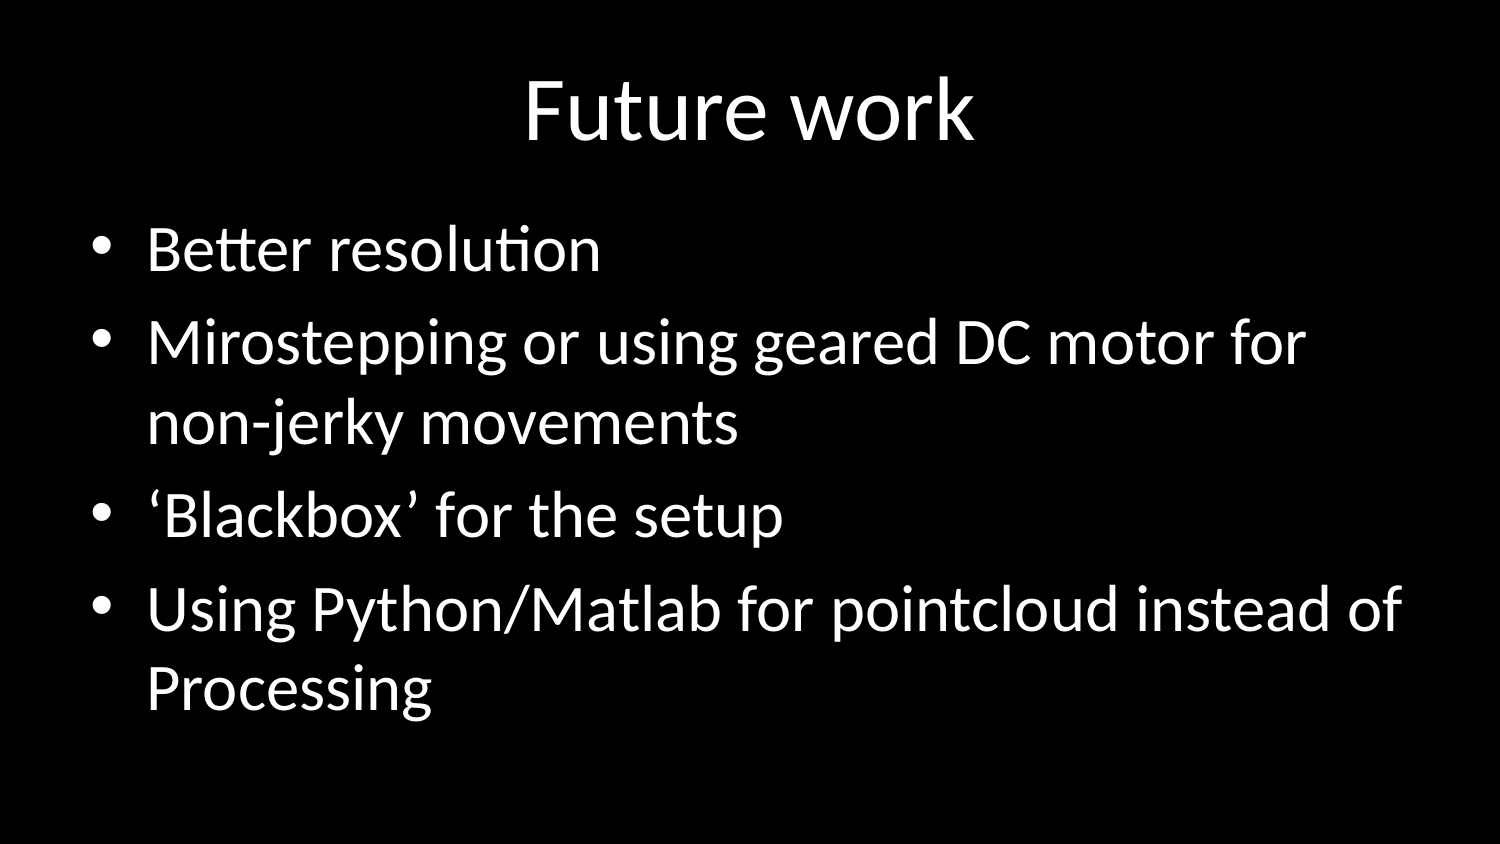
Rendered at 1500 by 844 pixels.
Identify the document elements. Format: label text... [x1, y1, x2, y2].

list Better resolution Mirostepping or using geared DC motor for non-jerky movements ‘Blackbox’ for the setup Using Python/Matlab for pointcloud instead of Processing [75, 196, 1425, 754]
title Future work [75, 33, 1425, 175]
